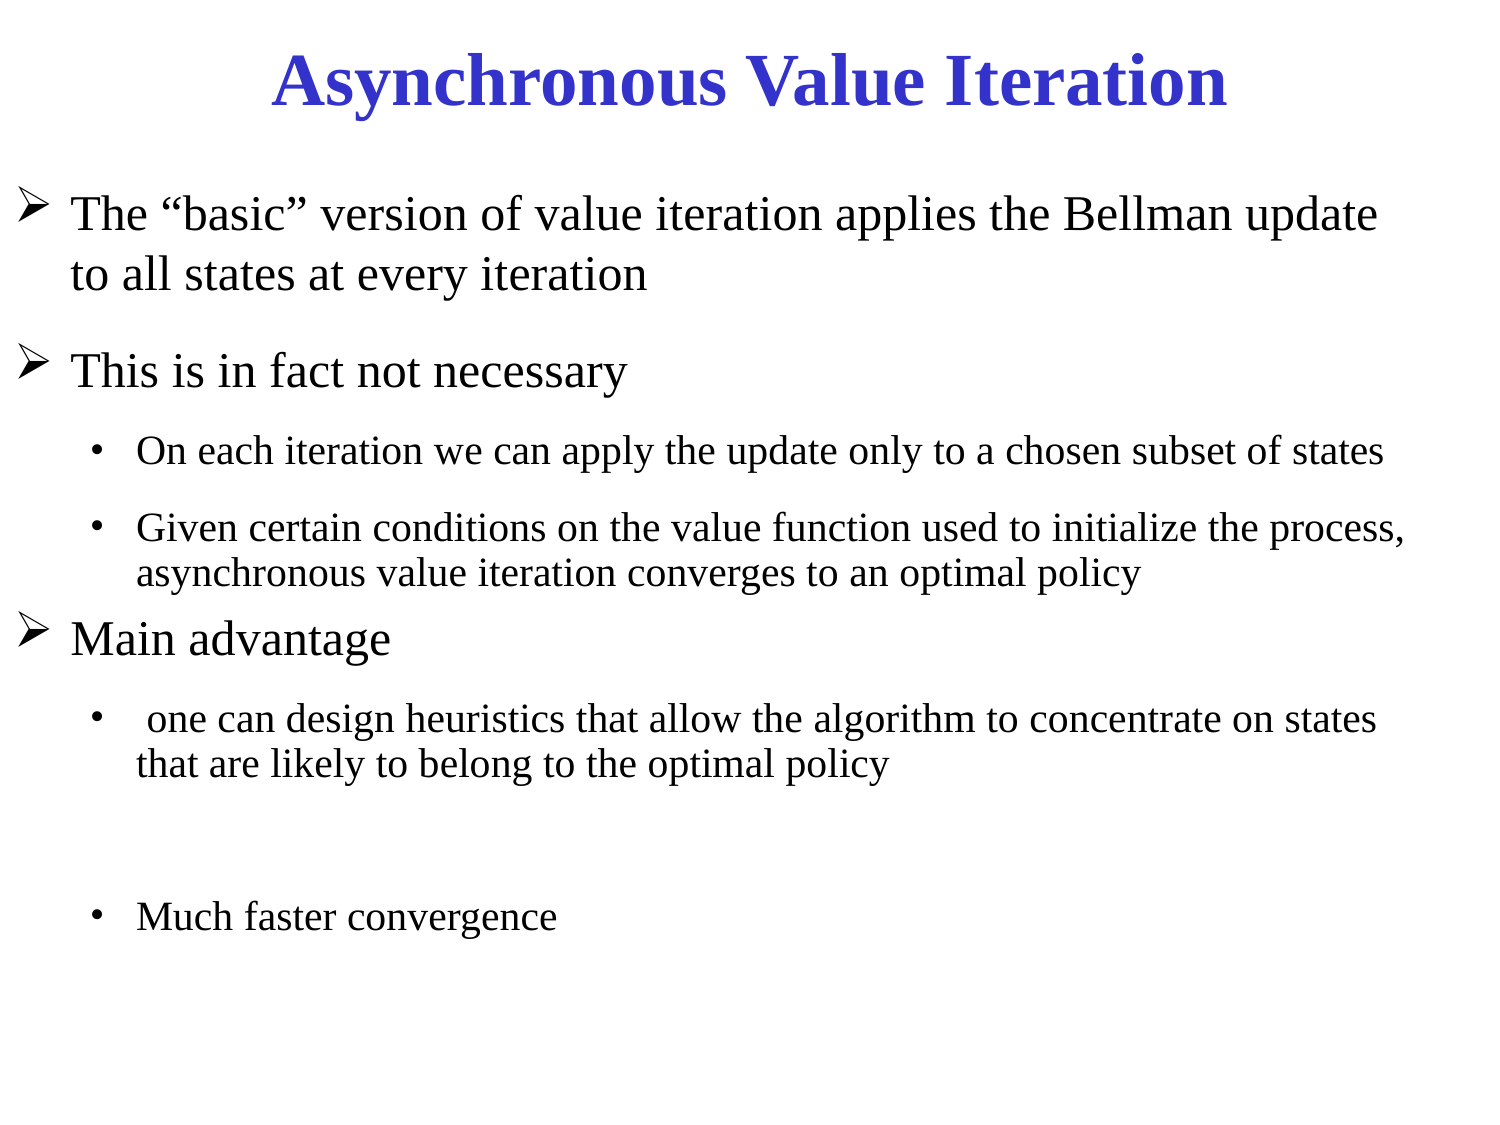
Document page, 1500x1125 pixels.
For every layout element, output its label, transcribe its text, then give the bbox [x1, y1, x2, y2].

text_box The “basic” version of value iteration applies the Bellman update to all states at every iteration This is in fact not necessary On each iteration we can apply the update only to a chosen subset of states Given certain conditions on the value function used to initialize the process, asynchronous value iteration converges to an optimal policy [0, 172, 1442, 279]
title Asynchronous Value Iteration [49, 24, 1450, 138]
text_box Main advantage one can design heuristics that allow the algorithm to concentrate on states that are likely to belong to the optimal policy Much faster convergence [0, 597, 1442, 705]
